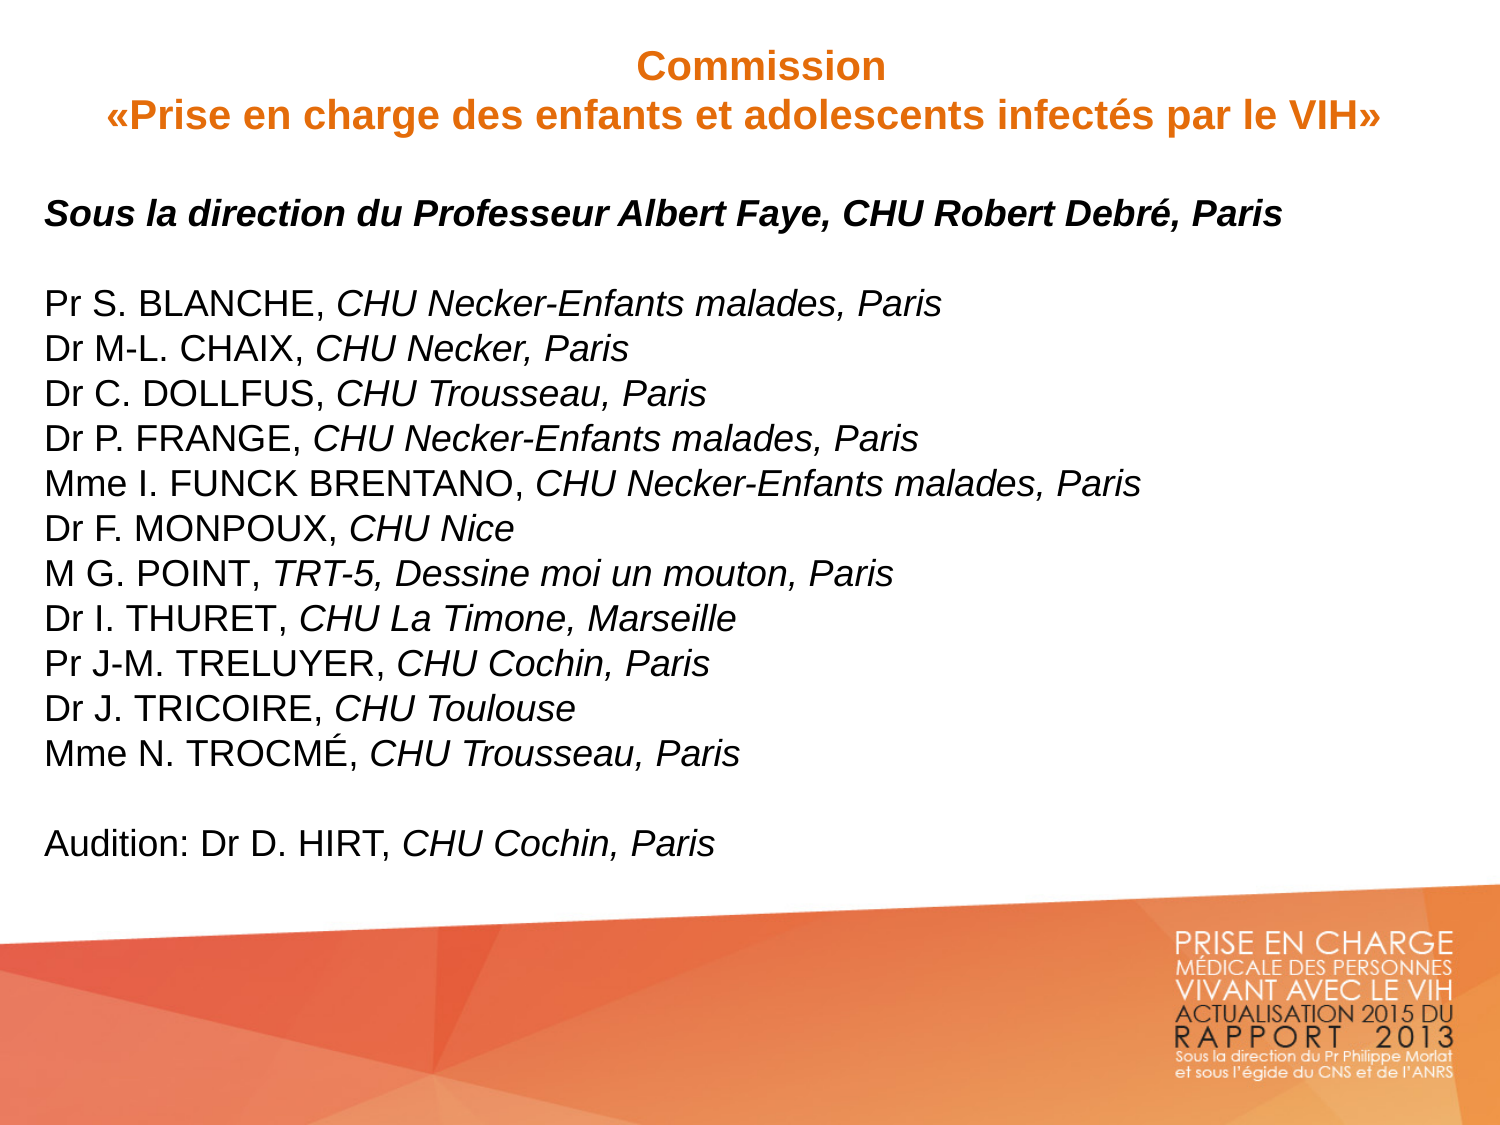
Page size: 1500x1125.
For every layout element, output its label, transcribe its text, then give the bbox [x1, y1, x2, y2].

text_box Commission «Prise en charge des enfants et adolescents infectés par le VIH» Sous la direction du Professeur Albert Faye, CHU Robert Debré, Paris Pr S. Blanche, CHU Necker-Enfants malades, Paris Dr M-L. Chaix, CHU Necker, Paris Dr C. Dollfus, CHU Trousseau, Paris Dr P. Frange, CHU Necker-Enfants malades, Paris Mme I. Funck Brentano, CHU Necker-Enfants malades, Paris Dr F. Monpoux, CHU Nice M G. Point, TRT-5, Dessine moi un mouton, Paris Dr I. Thuret, CHU La Timone, Marseille Pr J-M. Treluyer, CHU Cochin, Paris Dr J. Tricoire, CHU Toulouse Mme N. Trocmé, CHU Trousseau, Paris Audition: Dr D. HIRT, CHU Cochin, Paris [29, 31, 1471, 916]
picture [0, 0, 1500, 1125]
